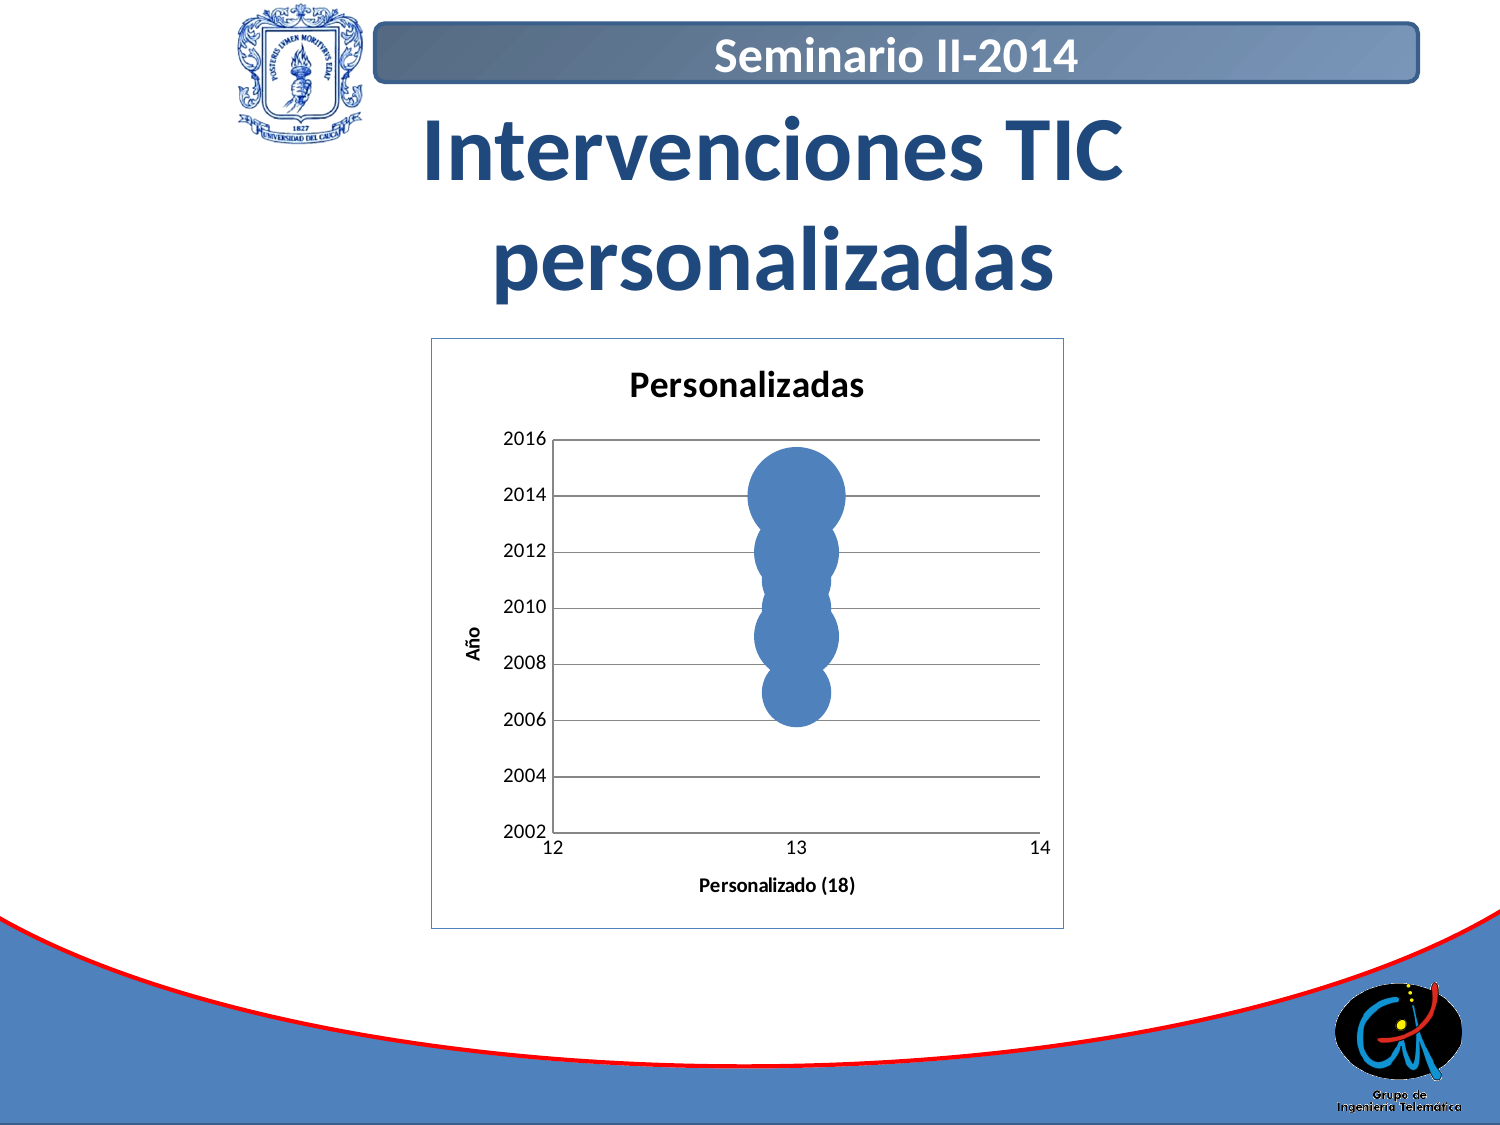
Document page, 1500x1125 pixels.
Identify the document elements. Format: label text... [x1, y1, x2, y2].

picture [234, 0, 365, 105]
title Intervenciones TIC personalizadas [175, 105, 1372, 294]
picture [1335, 982, 1462, 1113]
chart [430, 337, 1065, 929]
